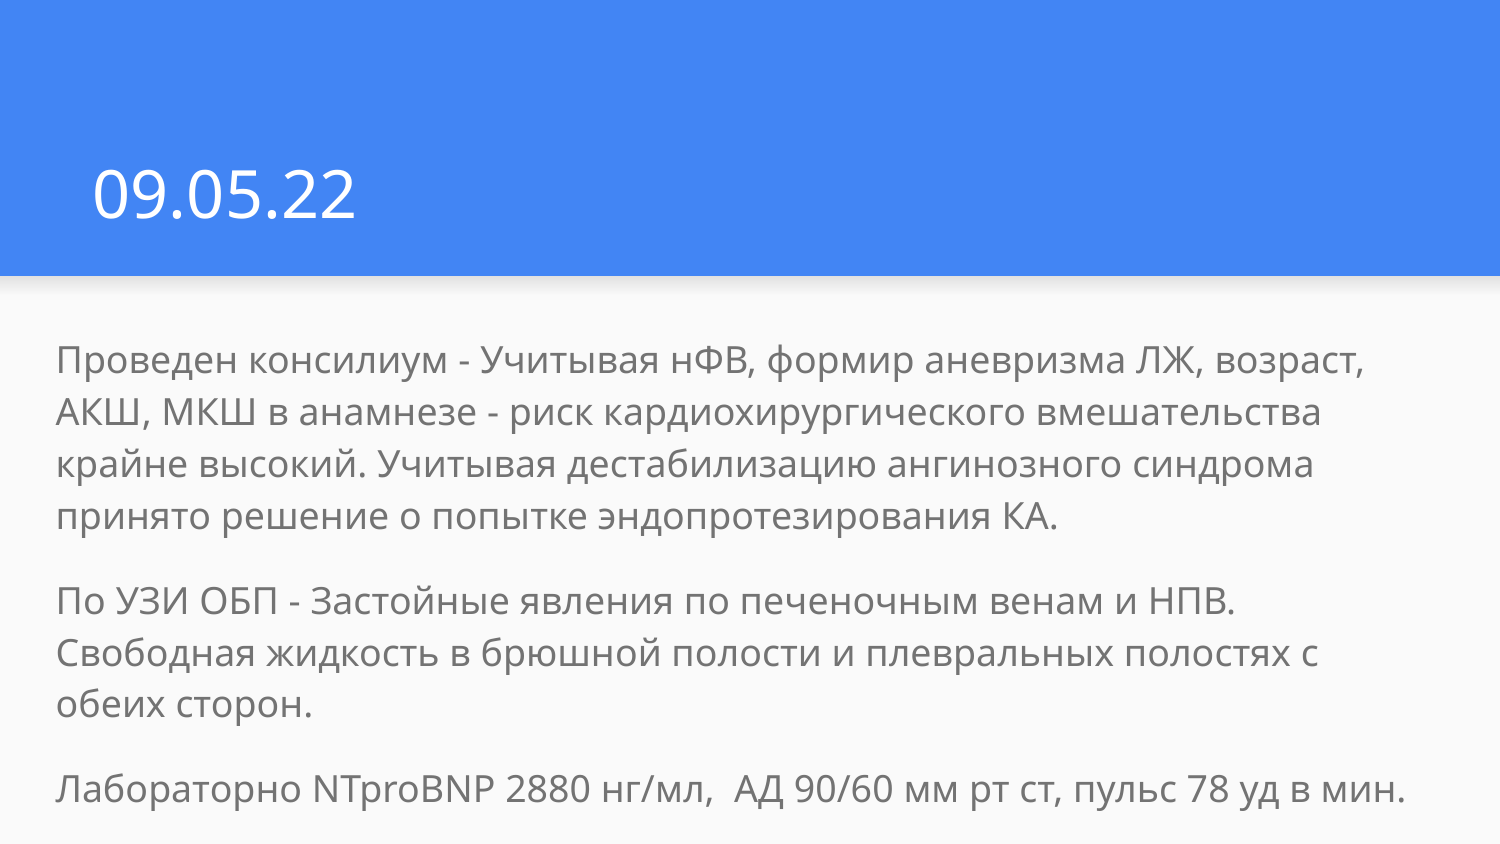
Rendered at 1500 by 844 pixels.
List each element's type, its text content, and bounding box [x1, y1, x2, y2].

title 09.05.22 [77, 121, 1427, 248]
list Проведен консилиум - Учитывая нФВ, формир аневризма ЛЖ, возраст, АКШ, МКШ в анамнезе - риск кардиохирургического вмешательства крайне высокий. Учитывая дестабилизацию ангинозного синдрома принято решение о попытке эндопротезирования КА. По УЗИ ОБП - Застойные явления по печеночным венам и НПВ. Свободная жидкость в брюшной полости и плевральных полостях с обеих сторон. Лабораторно NTproBNP 2880 нг/мл, АД 90/60 мм рт ст, пульс 78 уд в мин. [40, 314, 1427, 844]
